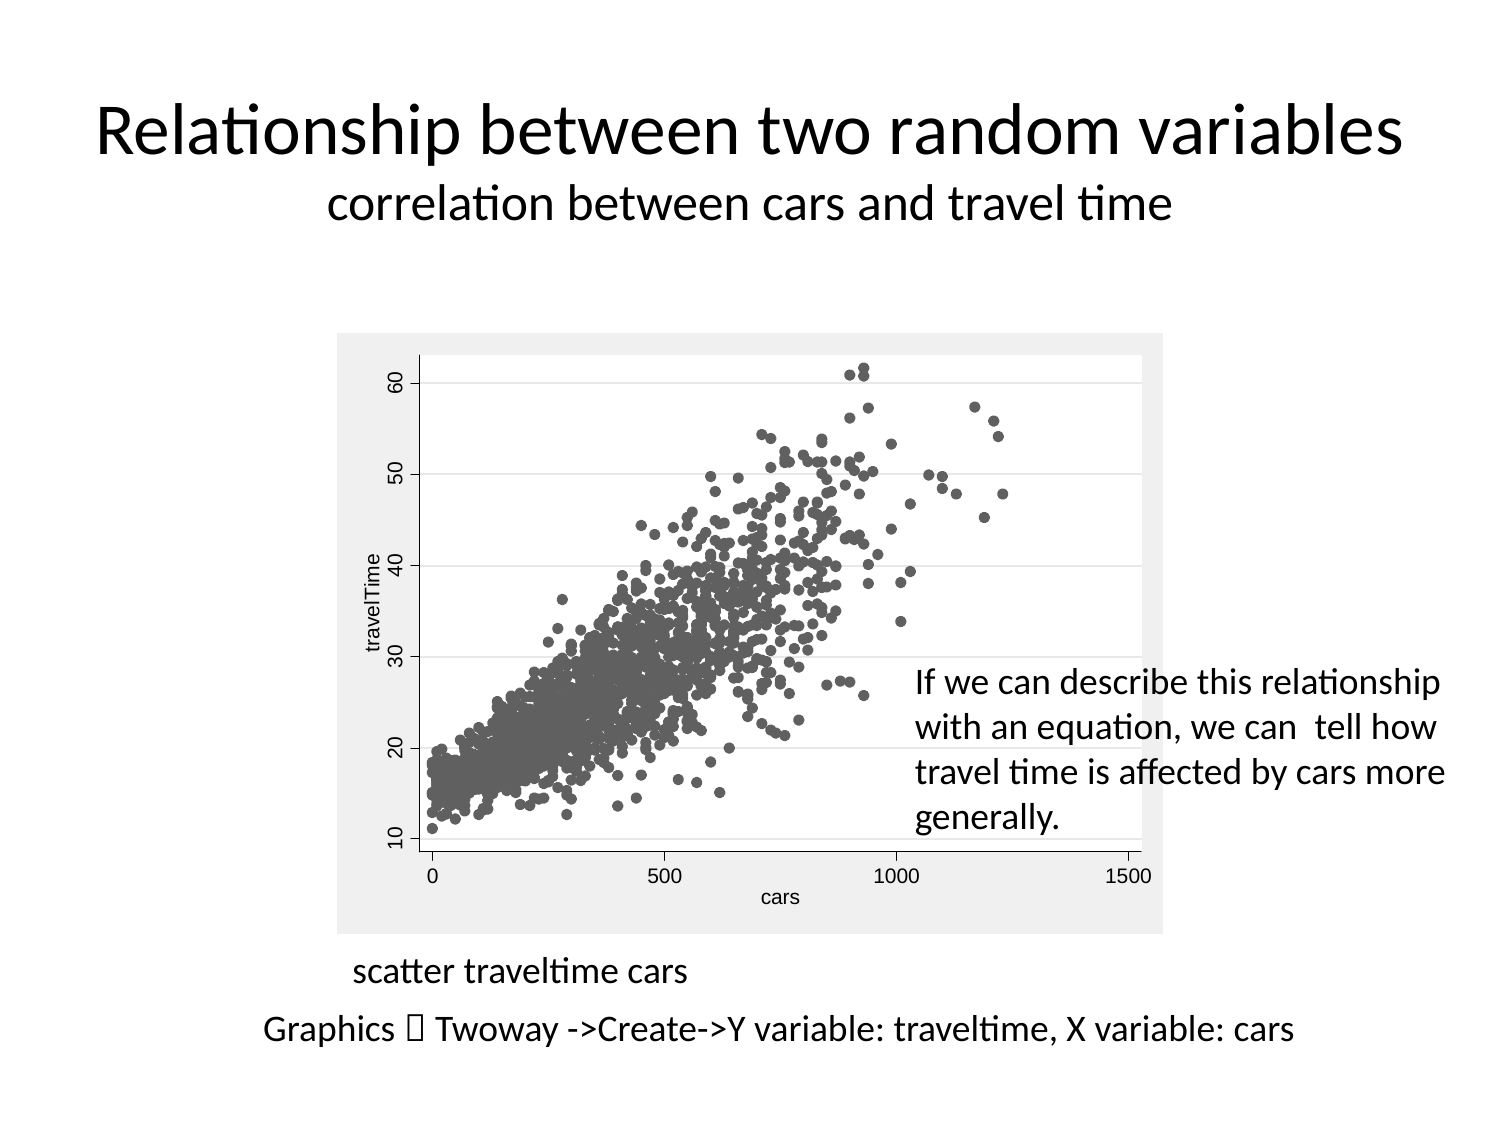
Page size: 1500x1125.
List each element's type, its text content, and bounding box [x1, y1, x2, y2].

text_box scatter traveltime cars [337, 949, 1163, 996]
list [331, 327, 1169, 940]
text_box Graphics  Twoway ->Create->Y variable: traveltime, X variable: cars [248, 996, 1311, 1057]
title Relationship between two random variables correlation between cars and travel time [75, 62, 1425, 250]
text_box If we can describe this relationship with an equation, we can tell how travel time is affected by cars more generally. [1173, 649, 1475, 845]
